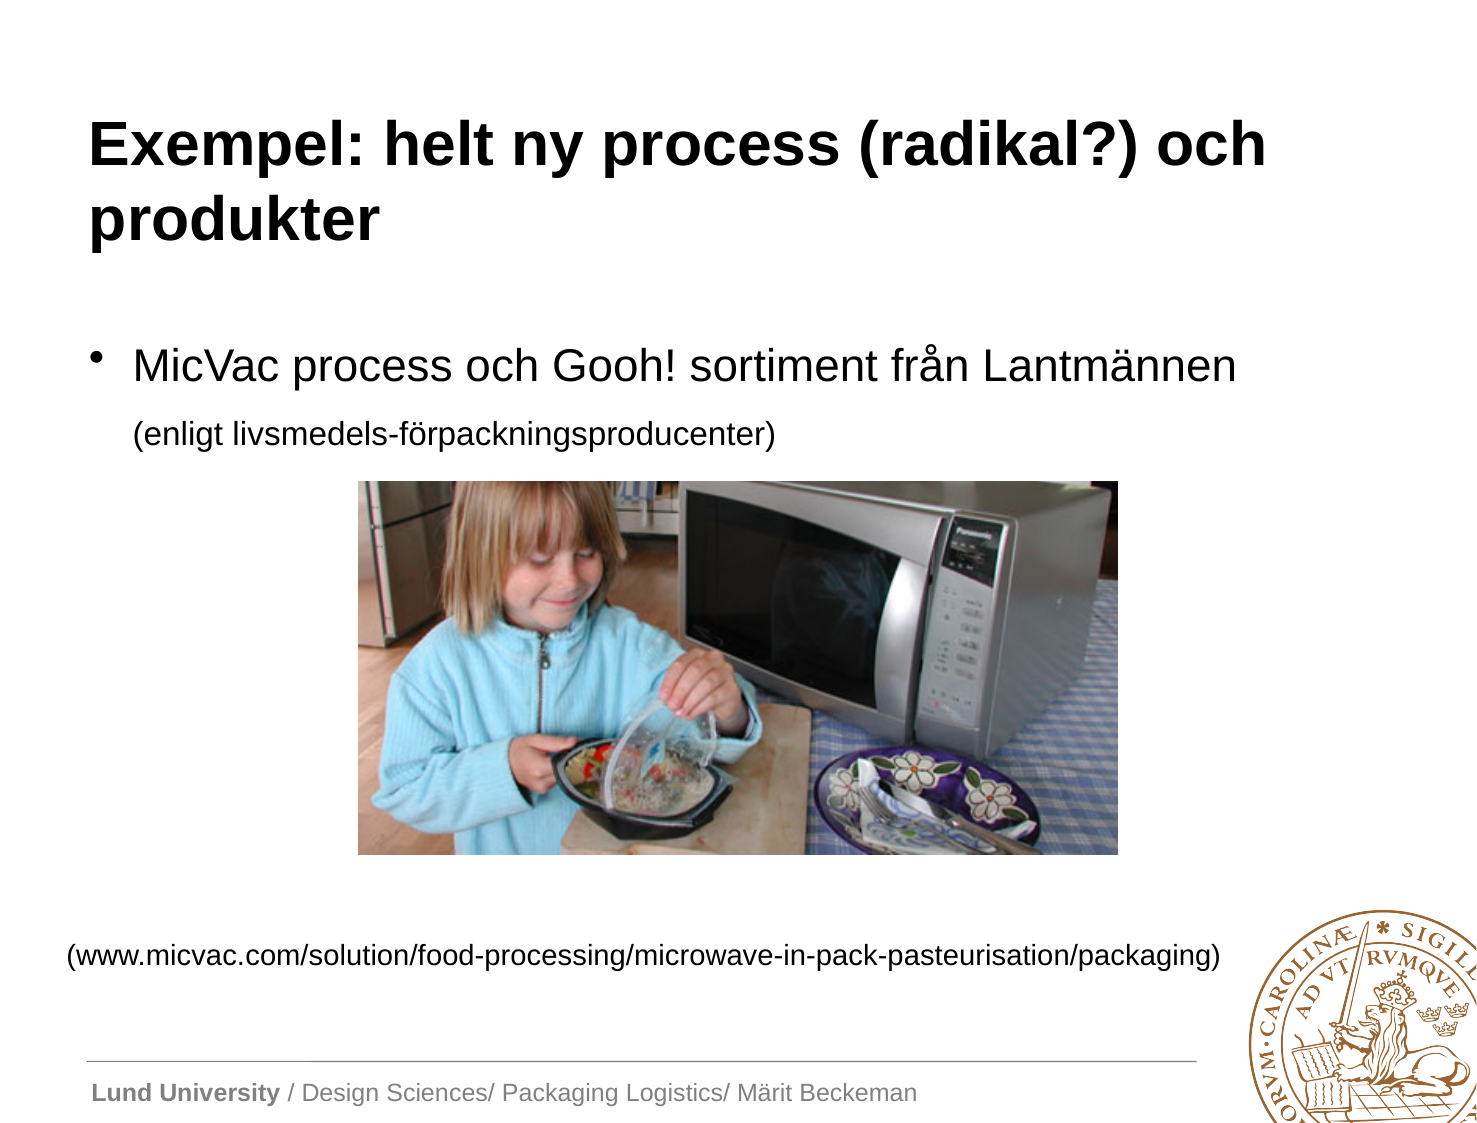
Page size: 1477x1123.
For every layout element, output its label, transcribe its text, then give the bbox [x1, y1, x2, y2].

text_box (www.micvac.com/solution/food-processing/microwave-in-pack-pasteurisation/packaging) [51, 929, 1477, 980]
picture [1353, 887, 1477, 929]
title Exempel: helt ny process (radikal?) och produkter [73, 84, 1404, 272]
picture [1236, 980, 1477, 1123]
picture [358, 480, 1119, 855]
list MicVac process och Gooh! sortiment från Lantmännen (enligt livsmedels-förpackningsproducenter) [73, 327, 1353, 929]
